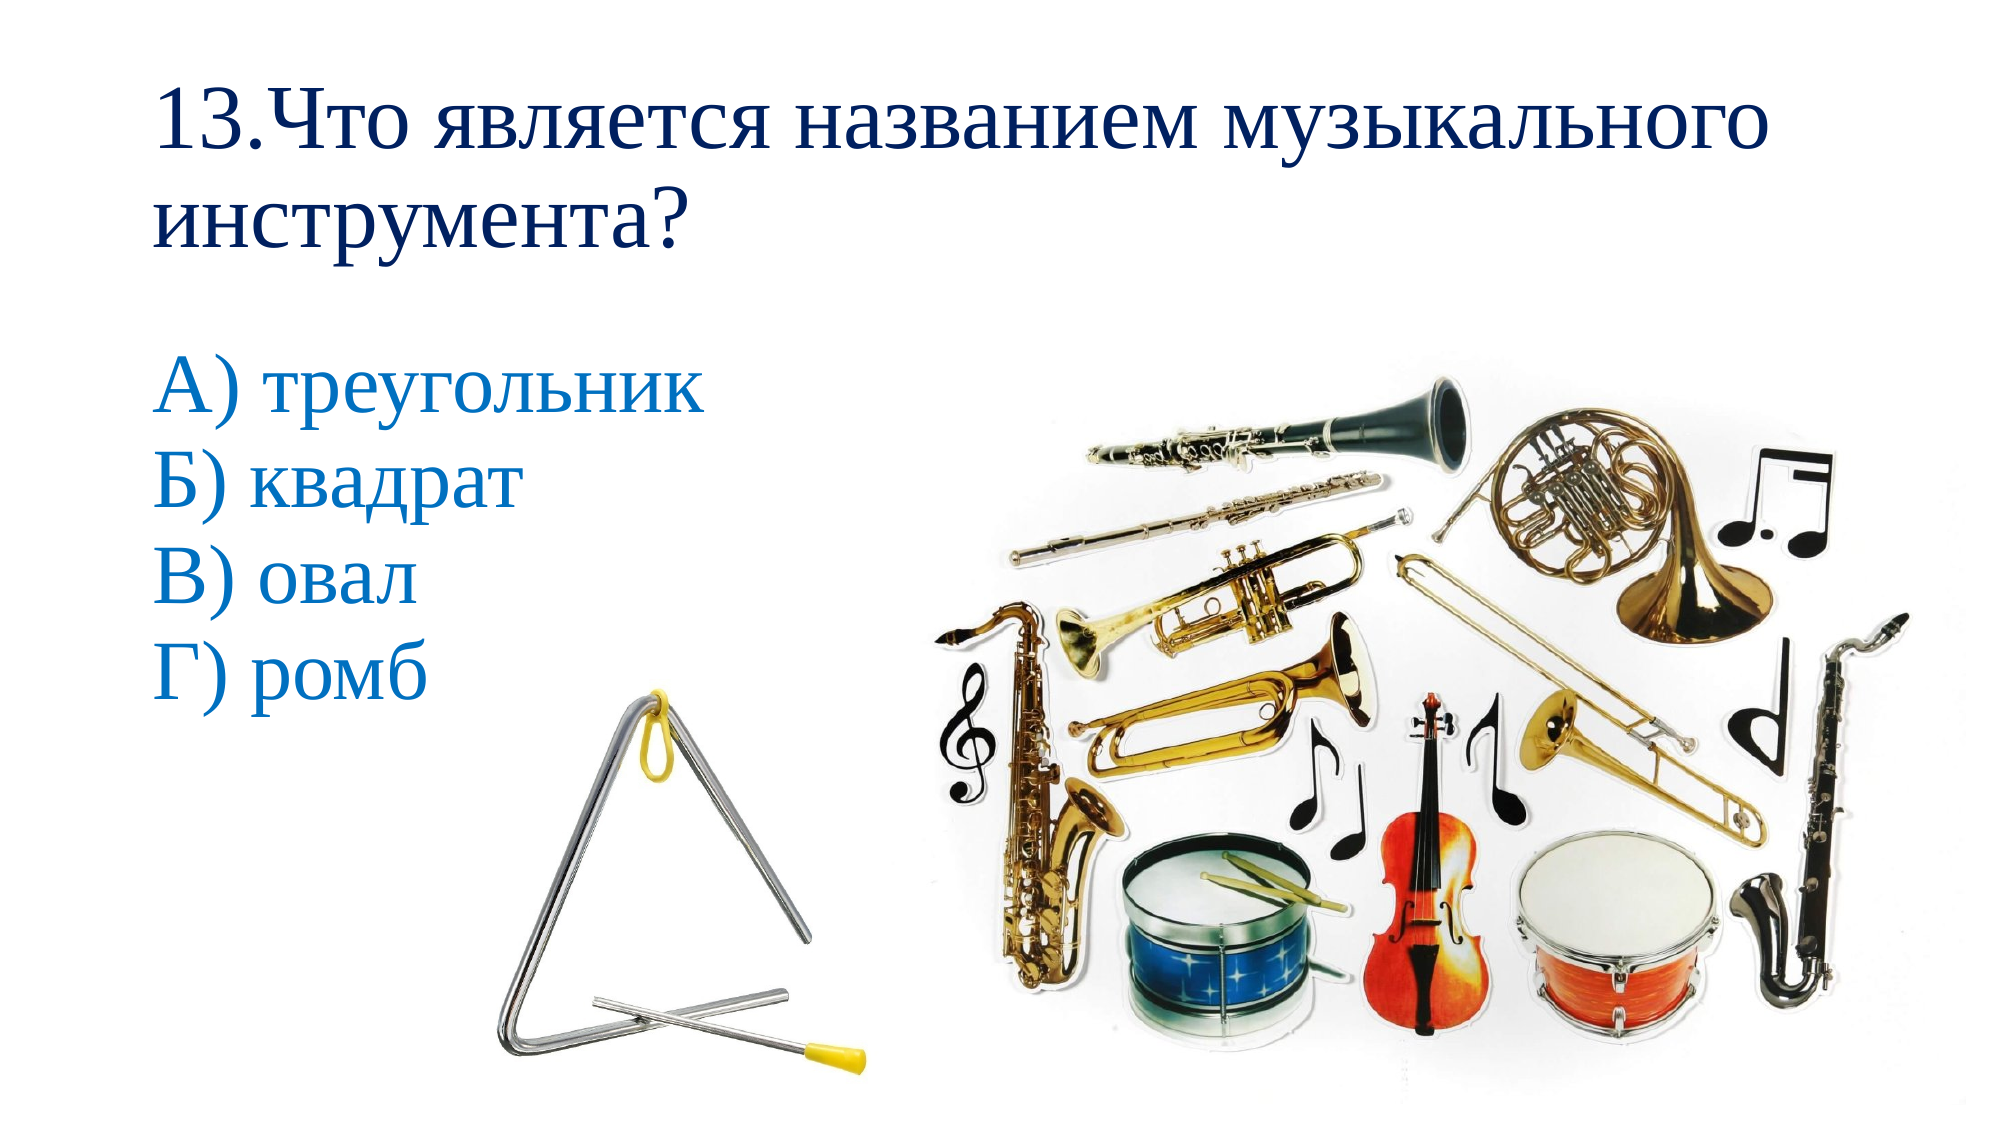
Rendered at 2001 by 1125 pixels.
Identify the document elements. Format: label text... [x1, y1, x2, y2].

list А) треугольник Б) квадрат В) овал Г) ромб [137, 299, 792, 729]
title 13.Что является названием музыкального инструмента? [137, 59, 1863, 278]
picture [474, 351, 1966, 1105]
